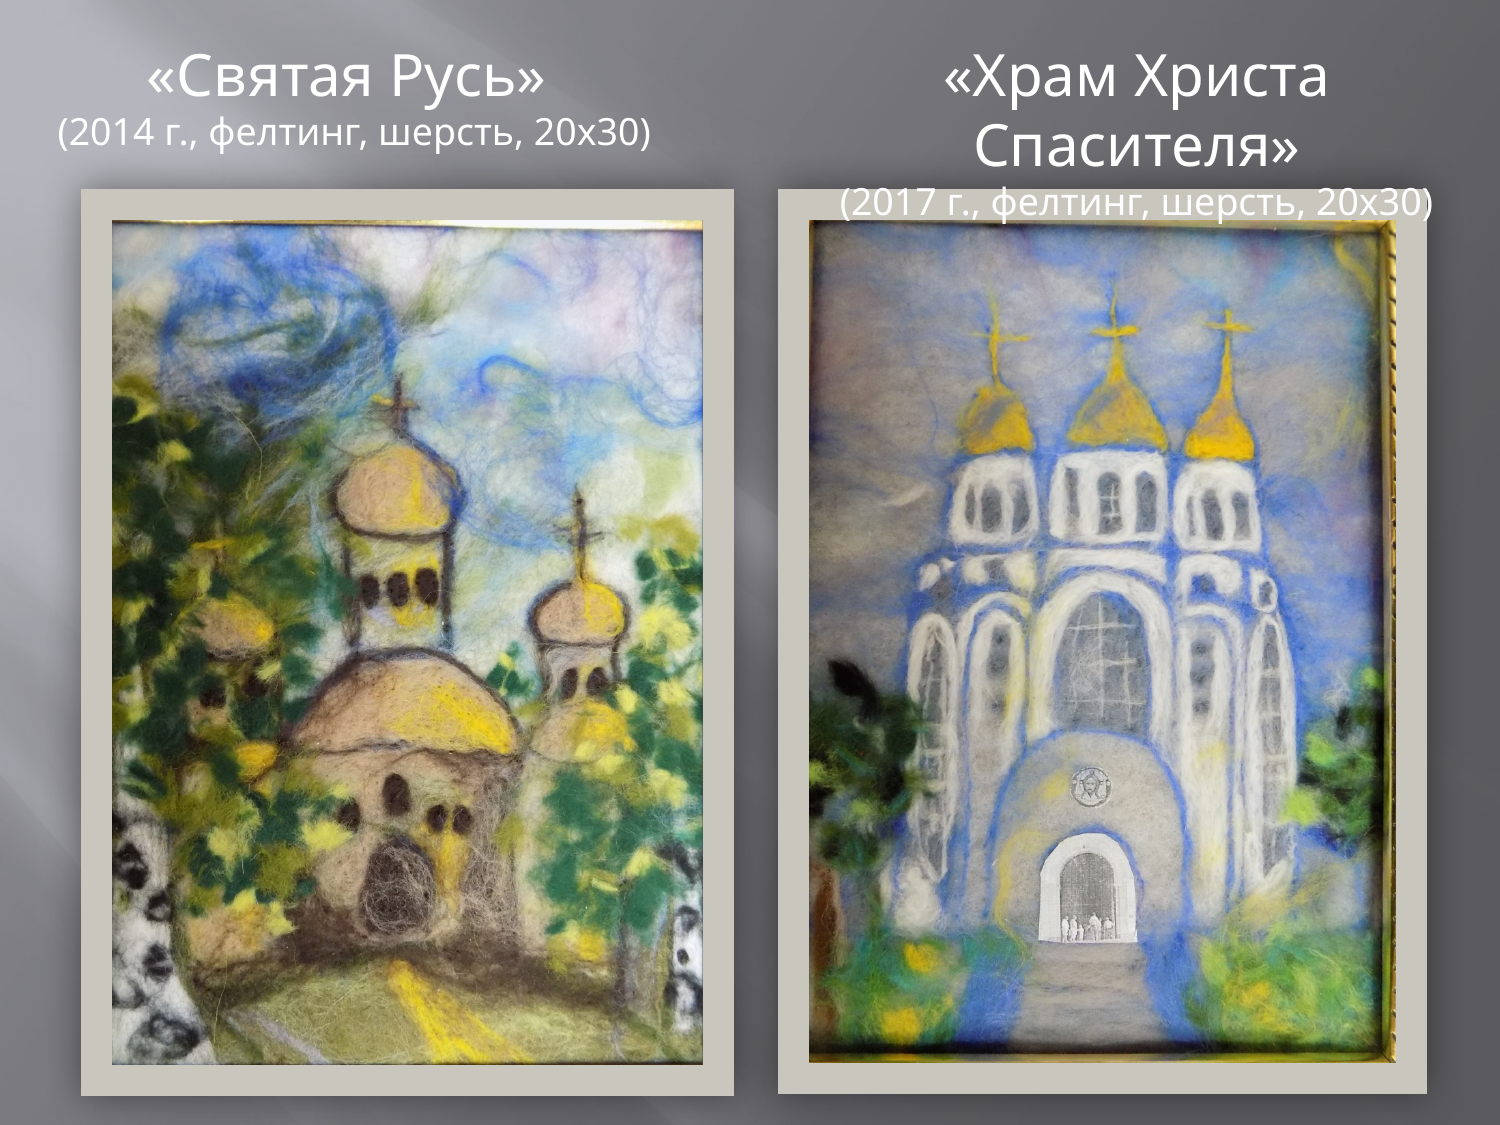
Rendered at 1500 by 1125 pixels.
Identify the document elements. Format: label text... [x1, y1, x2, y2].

text_box «Святая Русь» (2014 г., фелтинг, шерсть, 20х30) [41, 30, 668, 161]
text_box «Храм Христа Спасителя» (2017 г., фелтинг, шерсть, 20х30) [773, 30, 1500, 231]
picture [808, 219, 1397, 1064]
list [111, 219, 703, 1066]
